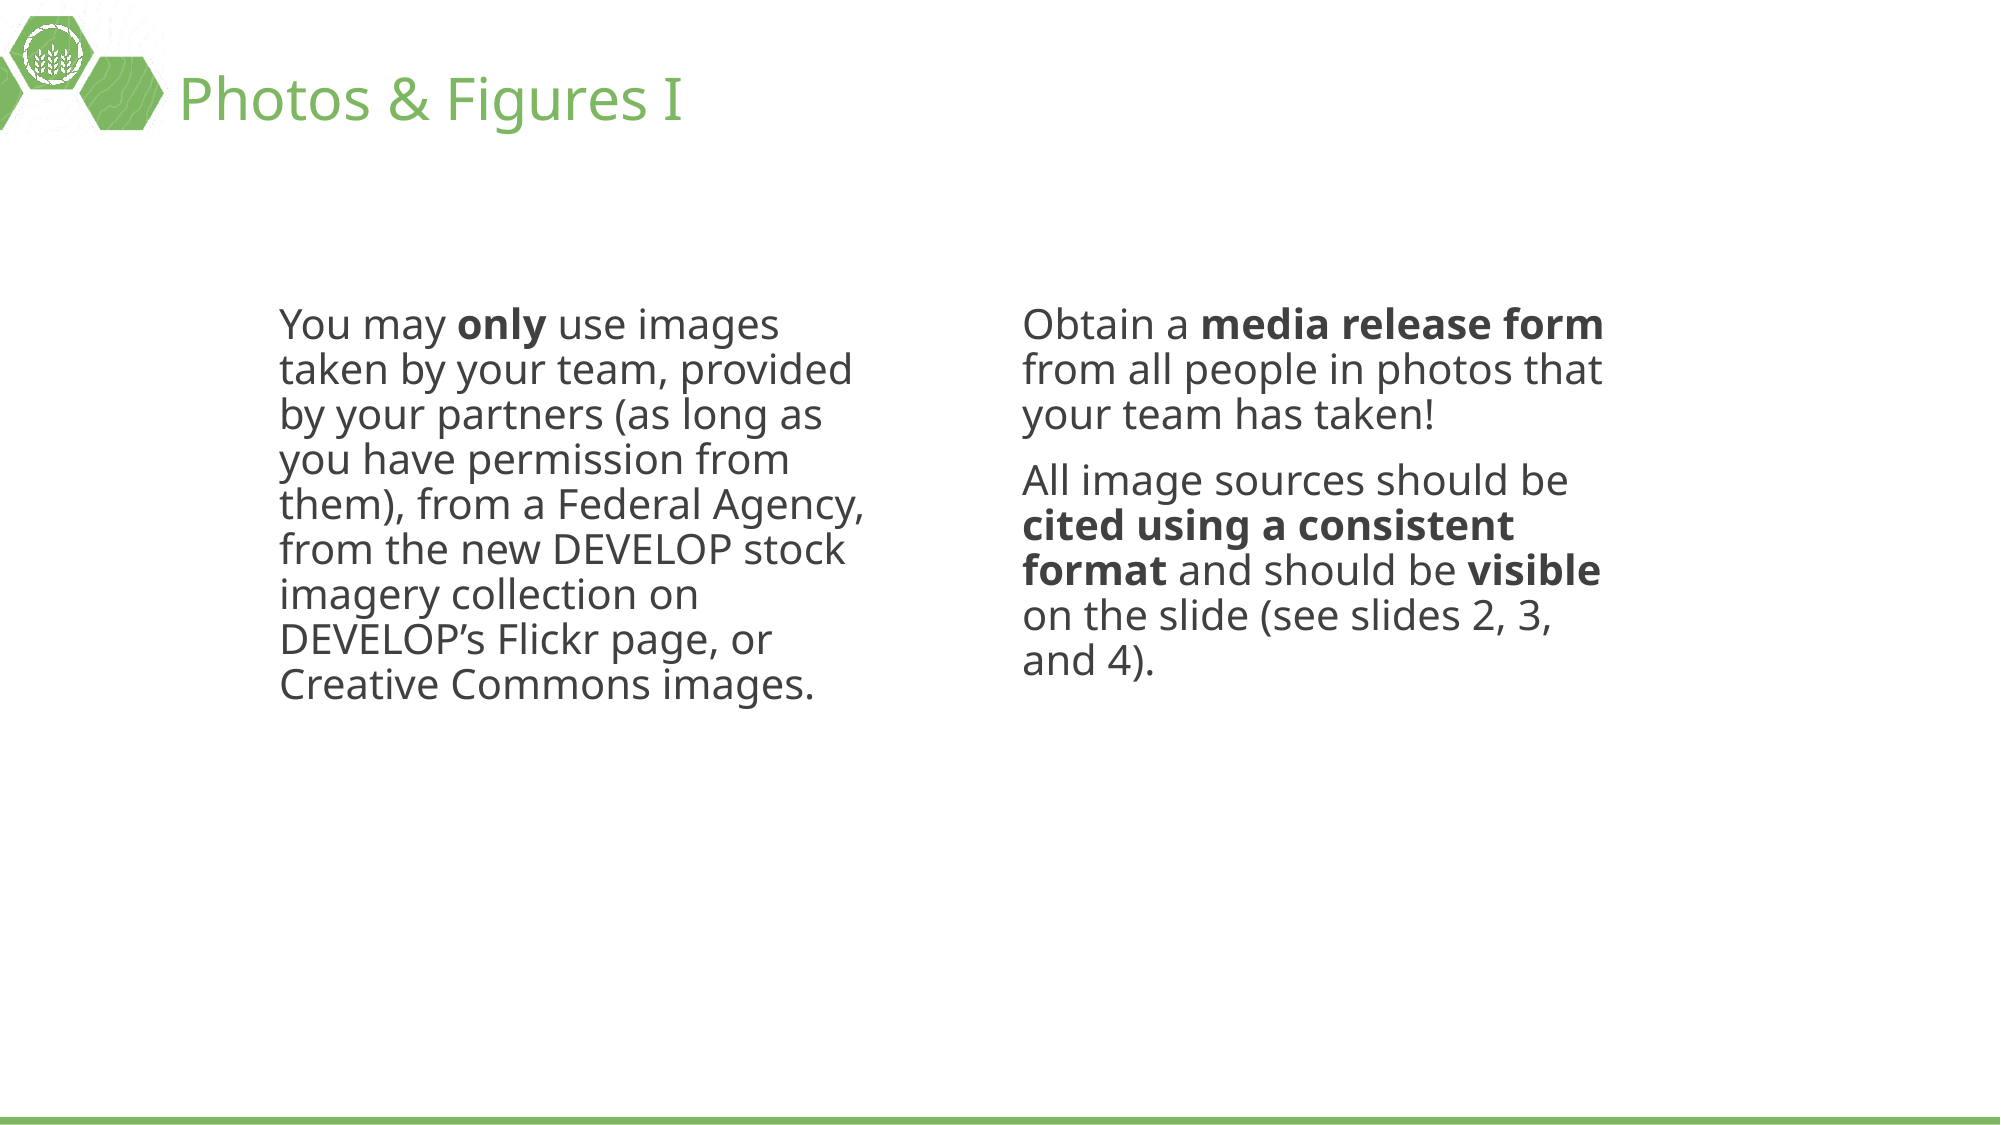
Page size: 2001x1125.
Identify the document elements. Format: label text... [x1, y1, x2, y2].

picture [0, 0, 1766, 1117]
title Photos & Figures I [164, 62, 1843, 141]
list You may only use images taken by your team, provided by your partners (as long as you have permission from them), from a Federal Agency, from the new DEVELOP stock imagery collection on DEVELOP’s Flickr page, or Creative Commons images. [264, 296, 911, 845]
list Obtain a media release form from all people in photos that your team has taken! All image sources should be cited using a consistent format and should be visible on the slide (see slides 2, 3, and 4). [1007, 296, 1654, 845]
